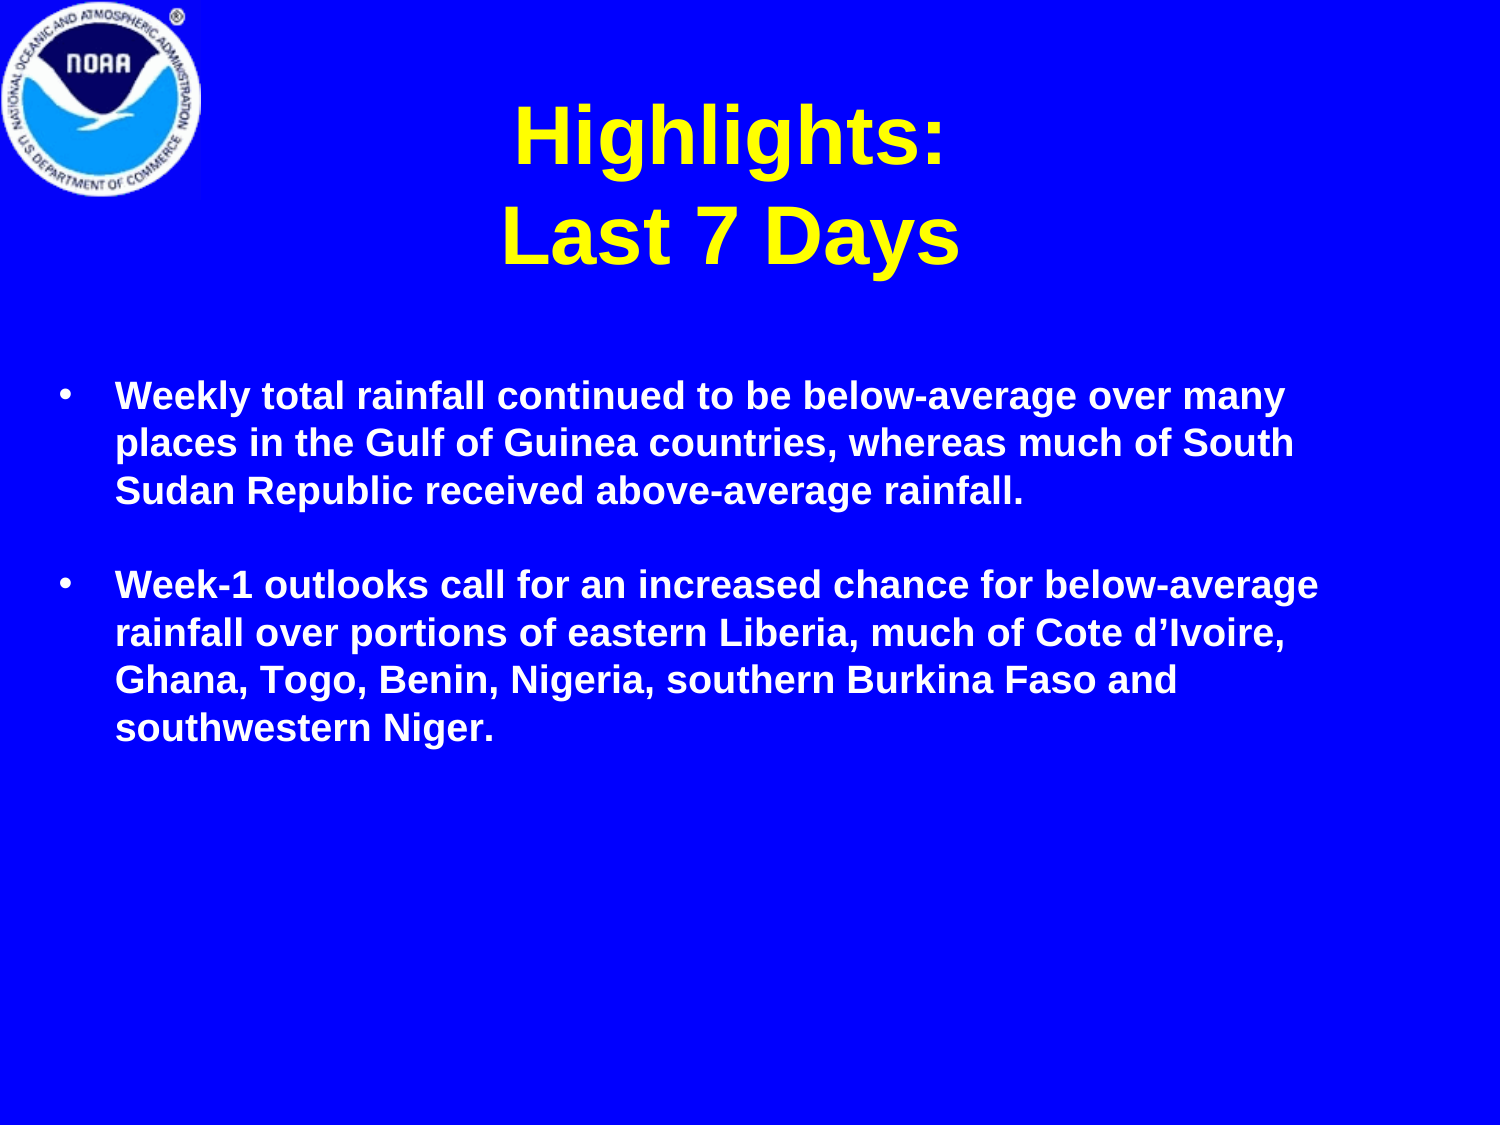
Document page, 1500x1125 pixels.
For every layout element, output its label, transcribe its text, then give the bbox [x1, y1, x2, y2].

picture [0, 0, 200, 200]
title Highlights: Last 7 Days [137, 87, 1325, 275]
text_box Weekly total rainfall continued to be below-average over many places in the Gulf of Guinea countries, whereas much of South Sudan Republic received above-average rainfall. Week-1 outlooks call for an increased chance for below-average rainfall over portions of eastern Liberia, much of Cote d’Ivoire, Ghana, Togo, Benin, Nigeria, southern Burkina Faso and southwestern Niger. [43, 362, 1432, 1088]
